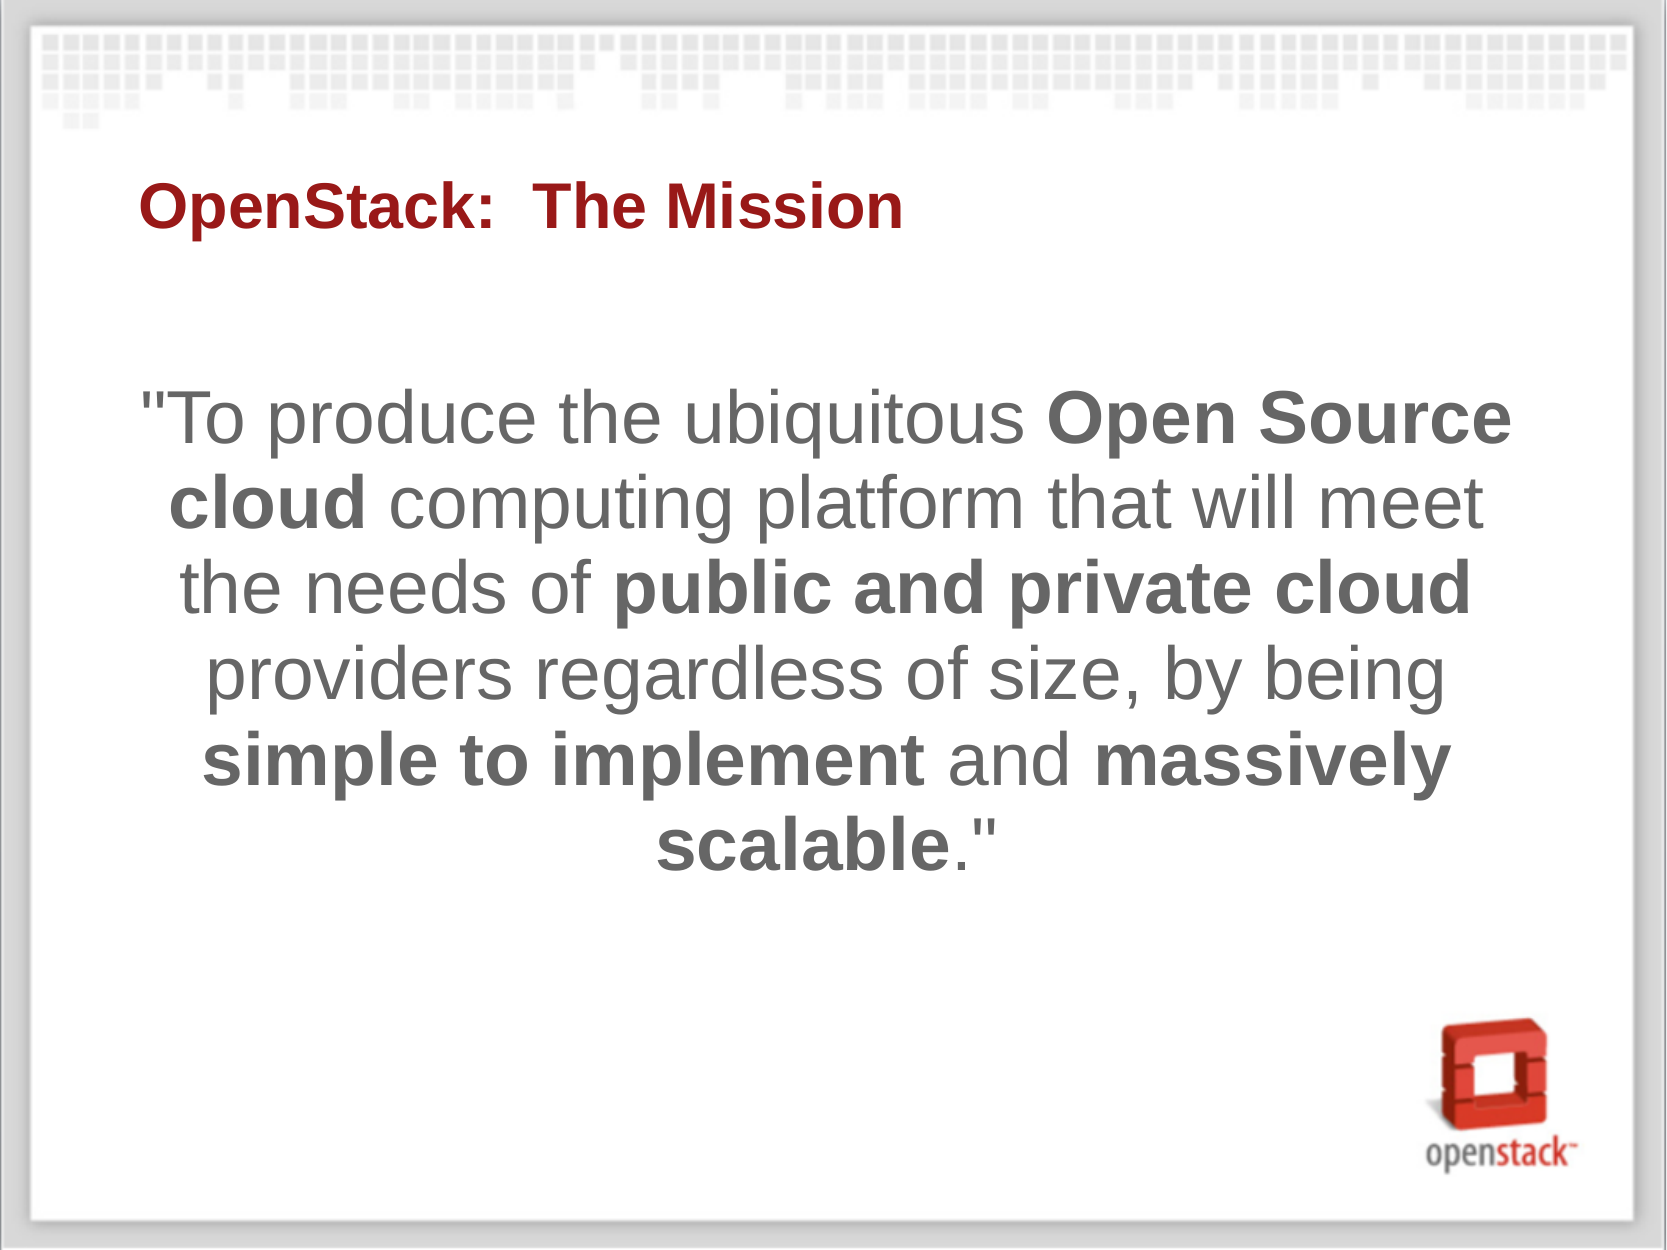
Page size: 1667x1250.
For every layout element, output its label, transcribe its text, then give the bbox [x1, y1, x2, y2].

picture [0, 0, 1667, 1250]
text_box OpenStack: The Mission [138, 99, 1523, 313]
text_box "To produce the ubiquitous Open Source cloud computing platform that will meet the needs of public and private cloud providers regardless of size, by being simple to implement and massively scalable." [111, 374, 1543, 973]
